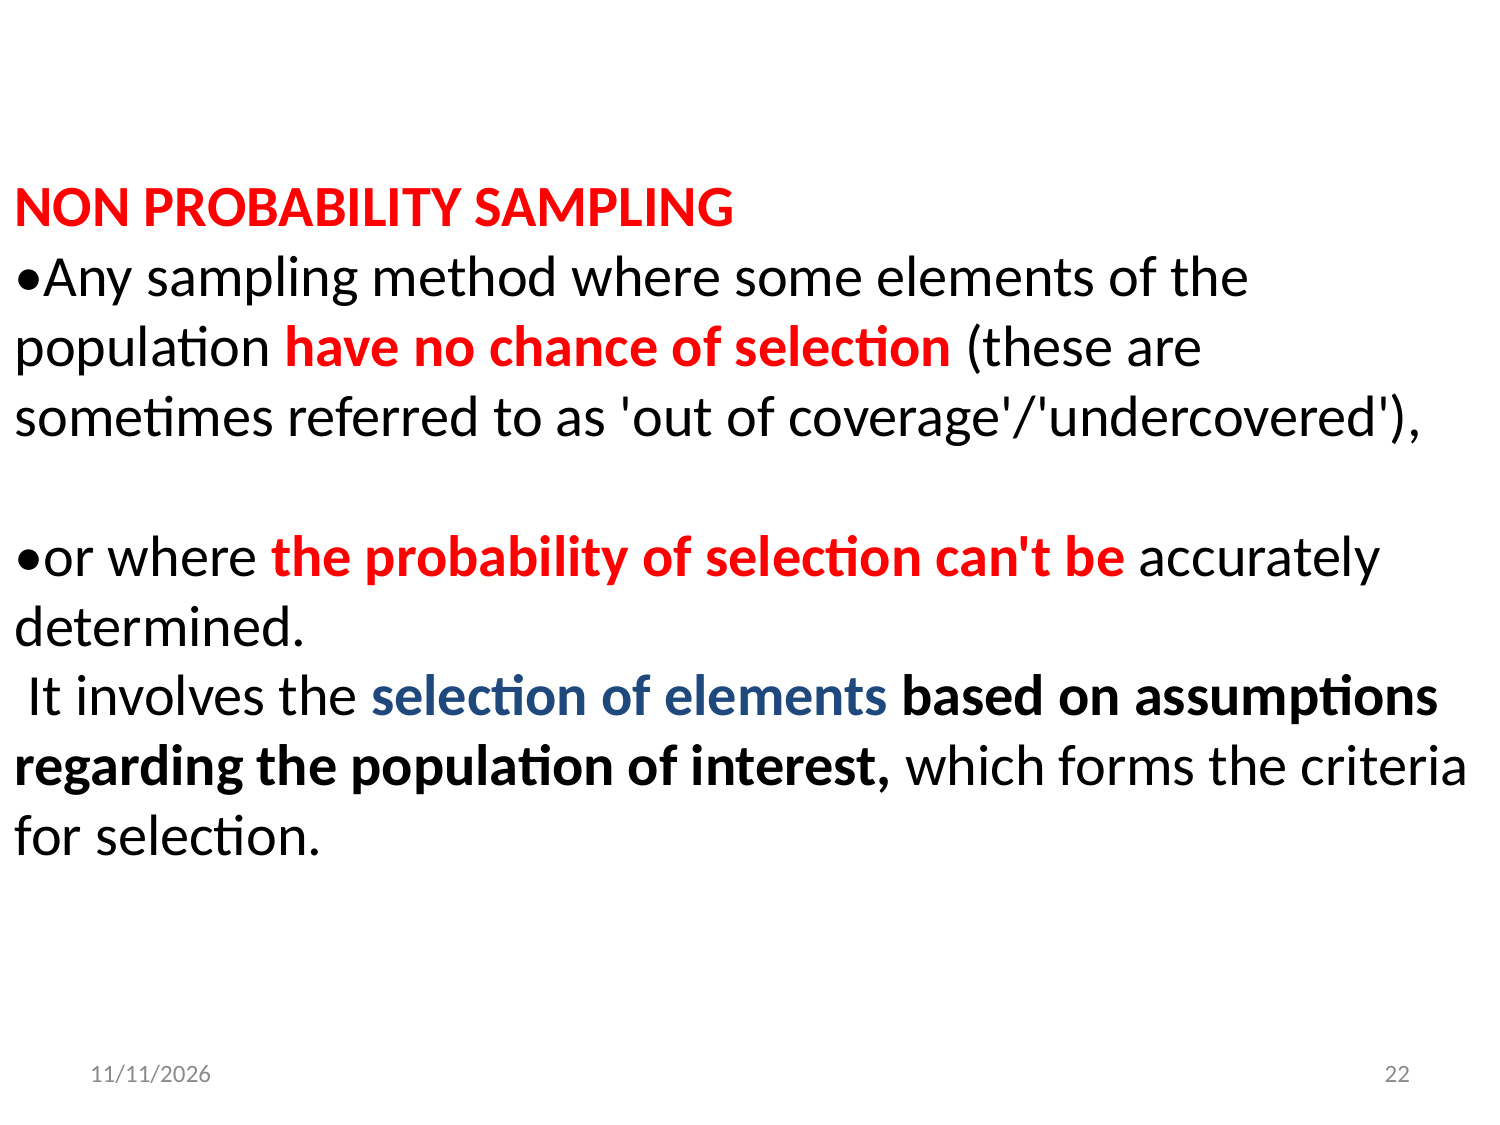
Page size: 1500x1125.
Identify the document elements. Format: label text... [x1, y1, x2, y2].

slide_number 22 [1074, 1042, 1425, 1103]
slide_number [75, 1042, 425, 1103]
text_box NON PROBABILITY SAMPLING •Any sampling method where some elements of the population have no chance of selection (these are sometimes referred to as 'out of coverage'/'undercovered'), •or where the probability of selection can't be accurately determined. It involves the selection of elements based on assumptions regarding the population of interest, which forms the criteria for selection. [0, 125, 1500, 875]
